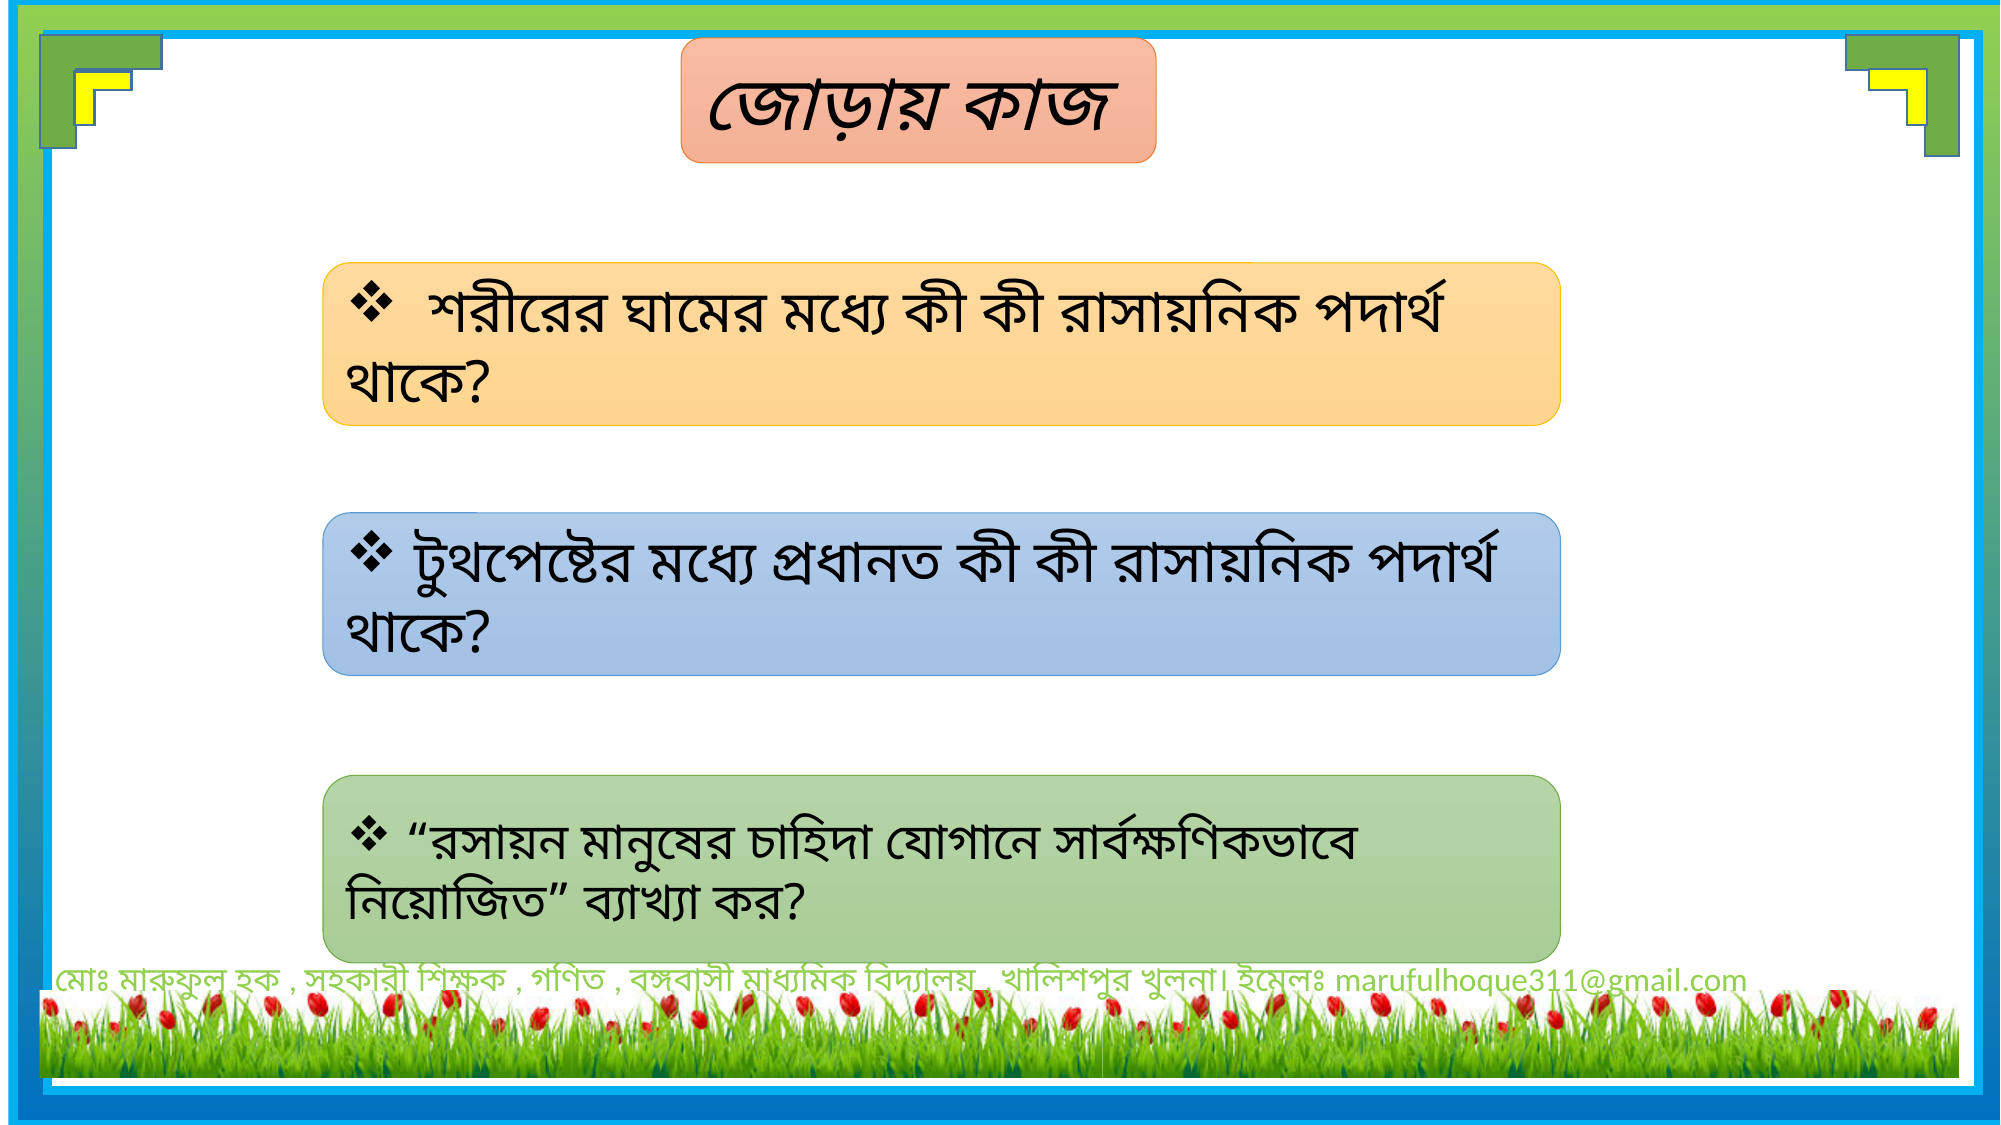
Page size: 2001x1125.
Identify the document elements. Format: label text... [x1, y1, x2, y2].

picture [39, 990, 1959, 1078]
text_box জোড়ায় কাজ [680, 37, 1157, 164]
text_box “রসায়ন মানুষের চাহিদা যোগানে সার্বক্ষণিকভাবে নিয়োজিত” ব্যাখ্যা কর? [322, 774, 1562, 964]
text_box শরীরের ঘামের মধ্যে কী কী রাসায়নিক পদার্থ থাকে? [322, 262, 1562, 426]
text_box টুথপেষ্টের মধ্যে প্রধানত কী কী রাসায়নিক পদার্থ থাকে? [322, 512, 1562, 676]
picture [1611, 990, 1619, 995]
